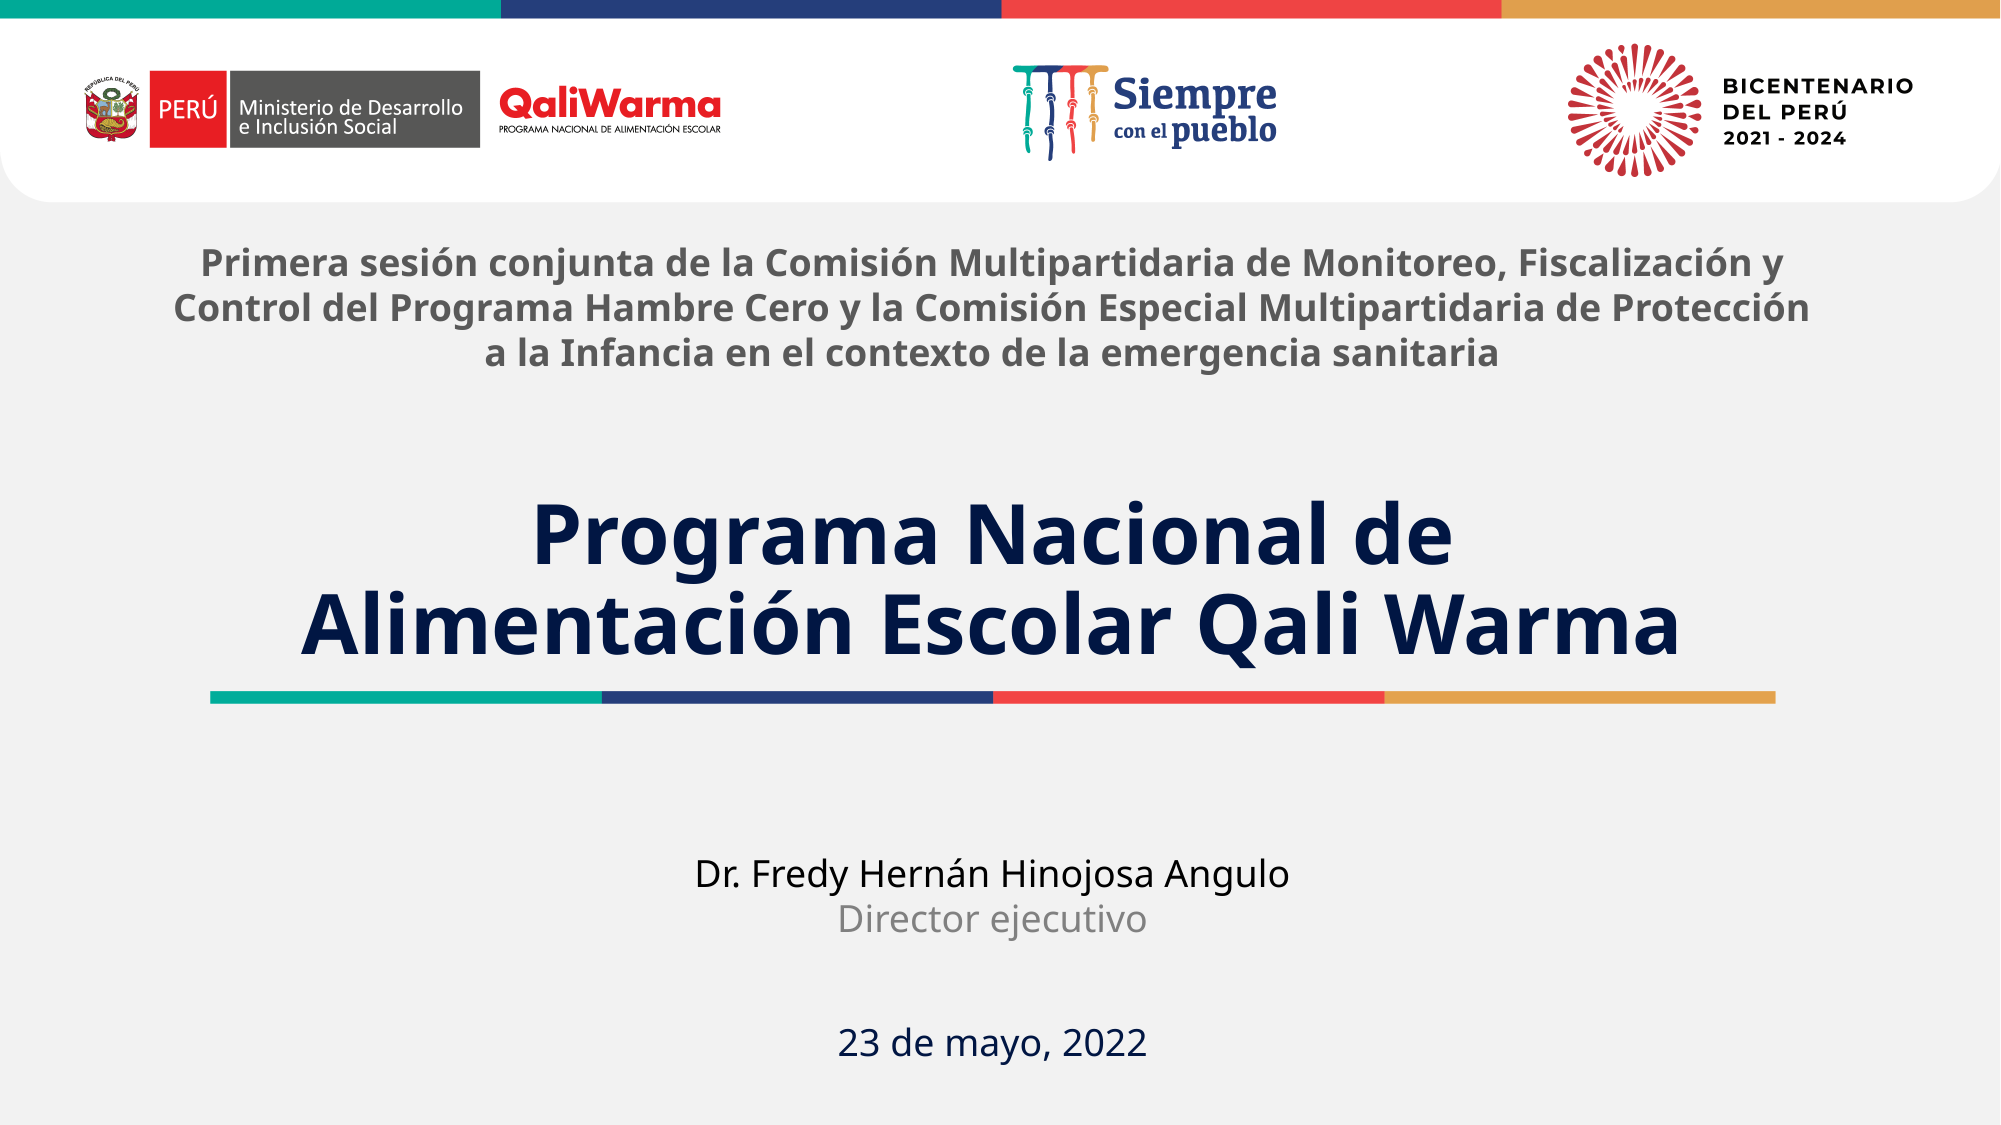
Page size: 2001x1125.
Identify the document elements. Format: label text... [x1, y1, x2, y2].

text_box Dr. Fredy Hernán Hinojosa Angulo Director ejecutivo [667, 842, 1318, 948]
picture [0, 0, 2001, 1125]
text_box Primera sesión conjunta de la Comisión Multipartidaria de Monitoreo, Fiscalización y Control del Programa Hambre Cero y la Comisión Especial Multipartidaria de Protección a la Infancia en el contexto de la emergencia sanitaria [146, 231, 1839, 382]
text_box 23 de mayo, 2022 [781, 1016, 1205, 1083]
title Programa Nacional de Alimentación Escolar Qali Warma [235, 522, 1751, 681]
